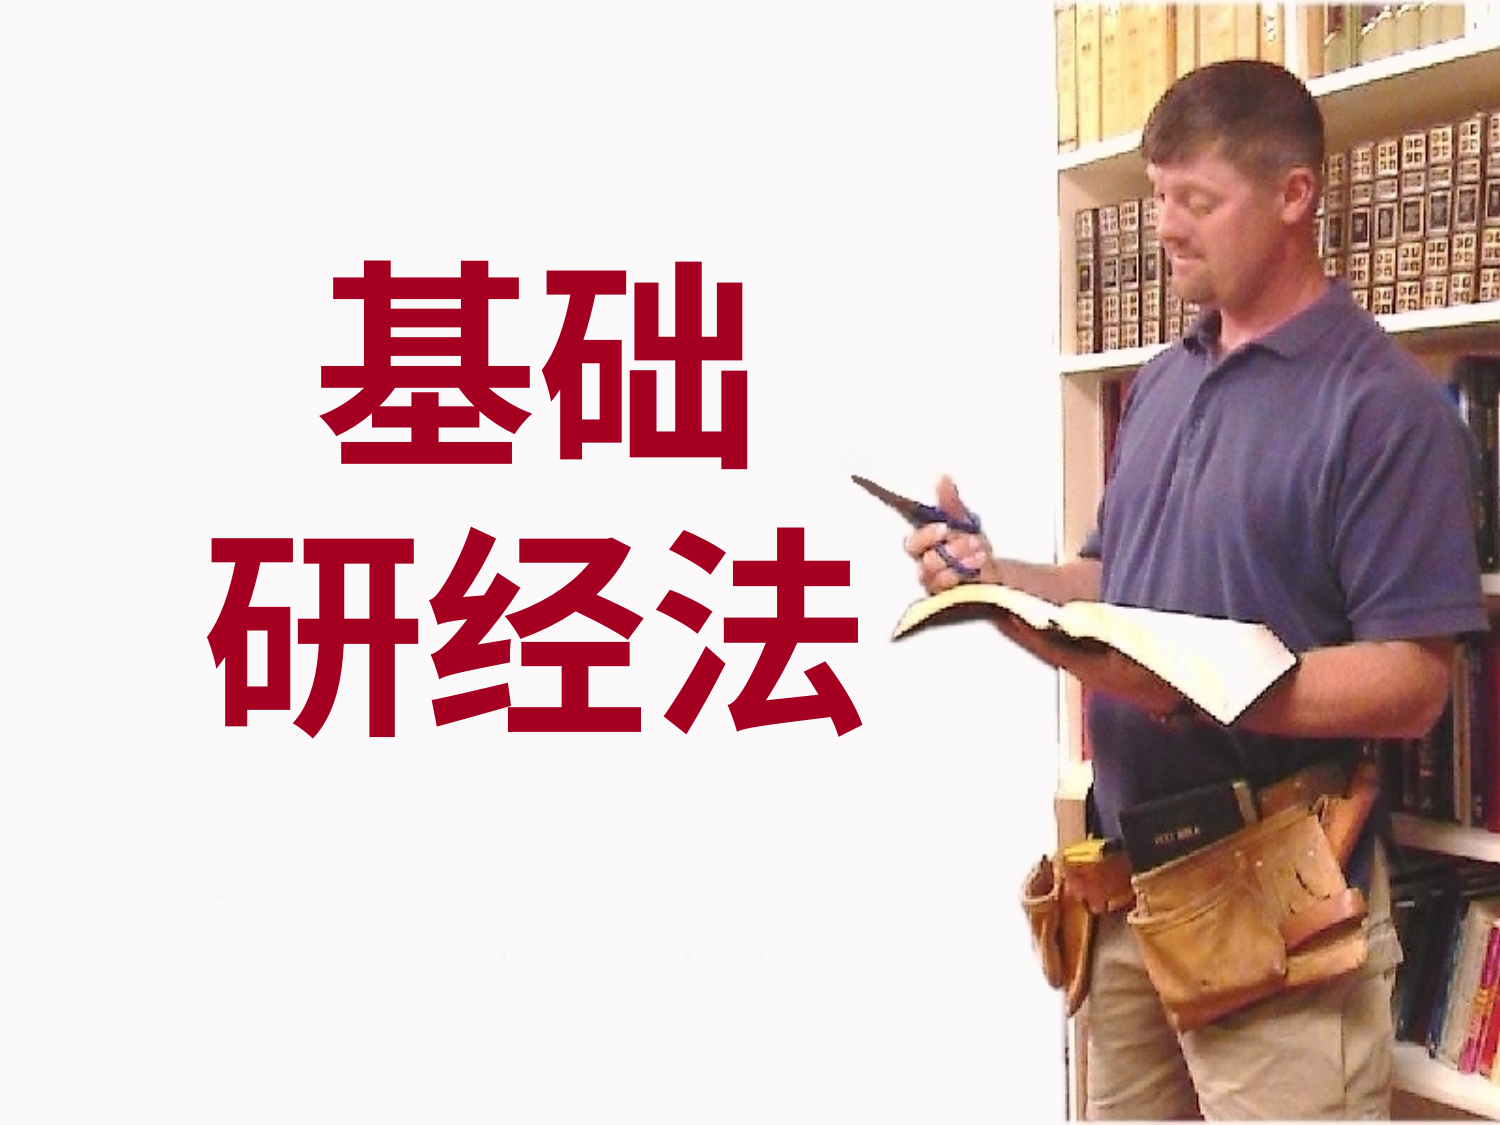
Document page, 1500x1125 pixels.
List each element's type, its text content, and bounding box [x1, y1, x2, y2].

title 基础 研经法 [24, 50, 1050, 1075]
picture [0, 0, 1500, 1125]
